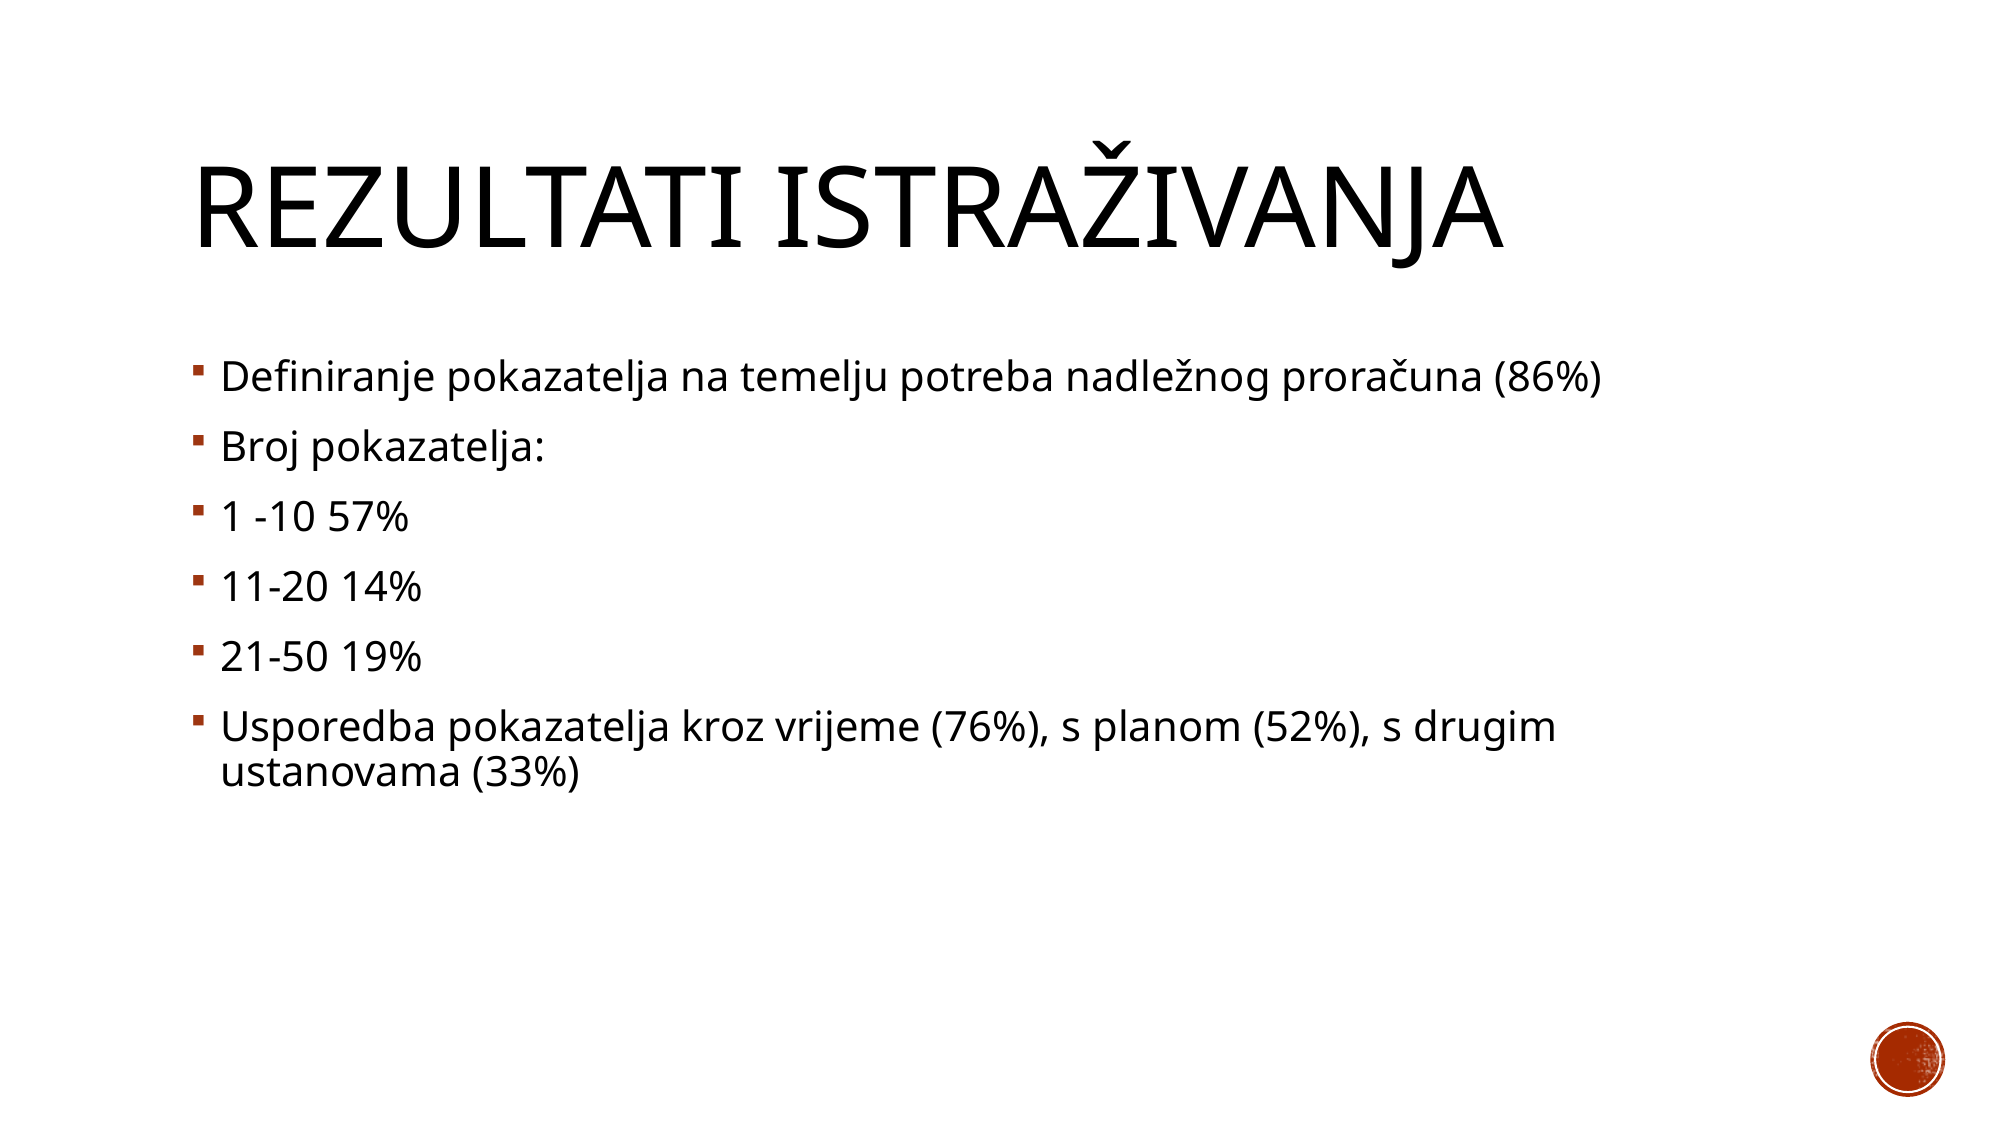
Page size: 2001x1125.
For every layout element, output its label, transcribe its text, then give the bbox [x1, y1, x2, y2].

title Rezultati istraživanja [175, 79, 1826, 344]
list Definiranje pokazatelja na temelju potreba nadležnog proračuna (86%) Broj pokazatelja: 1 -10 57% 11-20 14% 21-50 19% Usporedba pokazatelja kroz vrijeme (76%), s planom (52%), s drugim ustanovama (33%) [175, 348, 1826, 1013]
